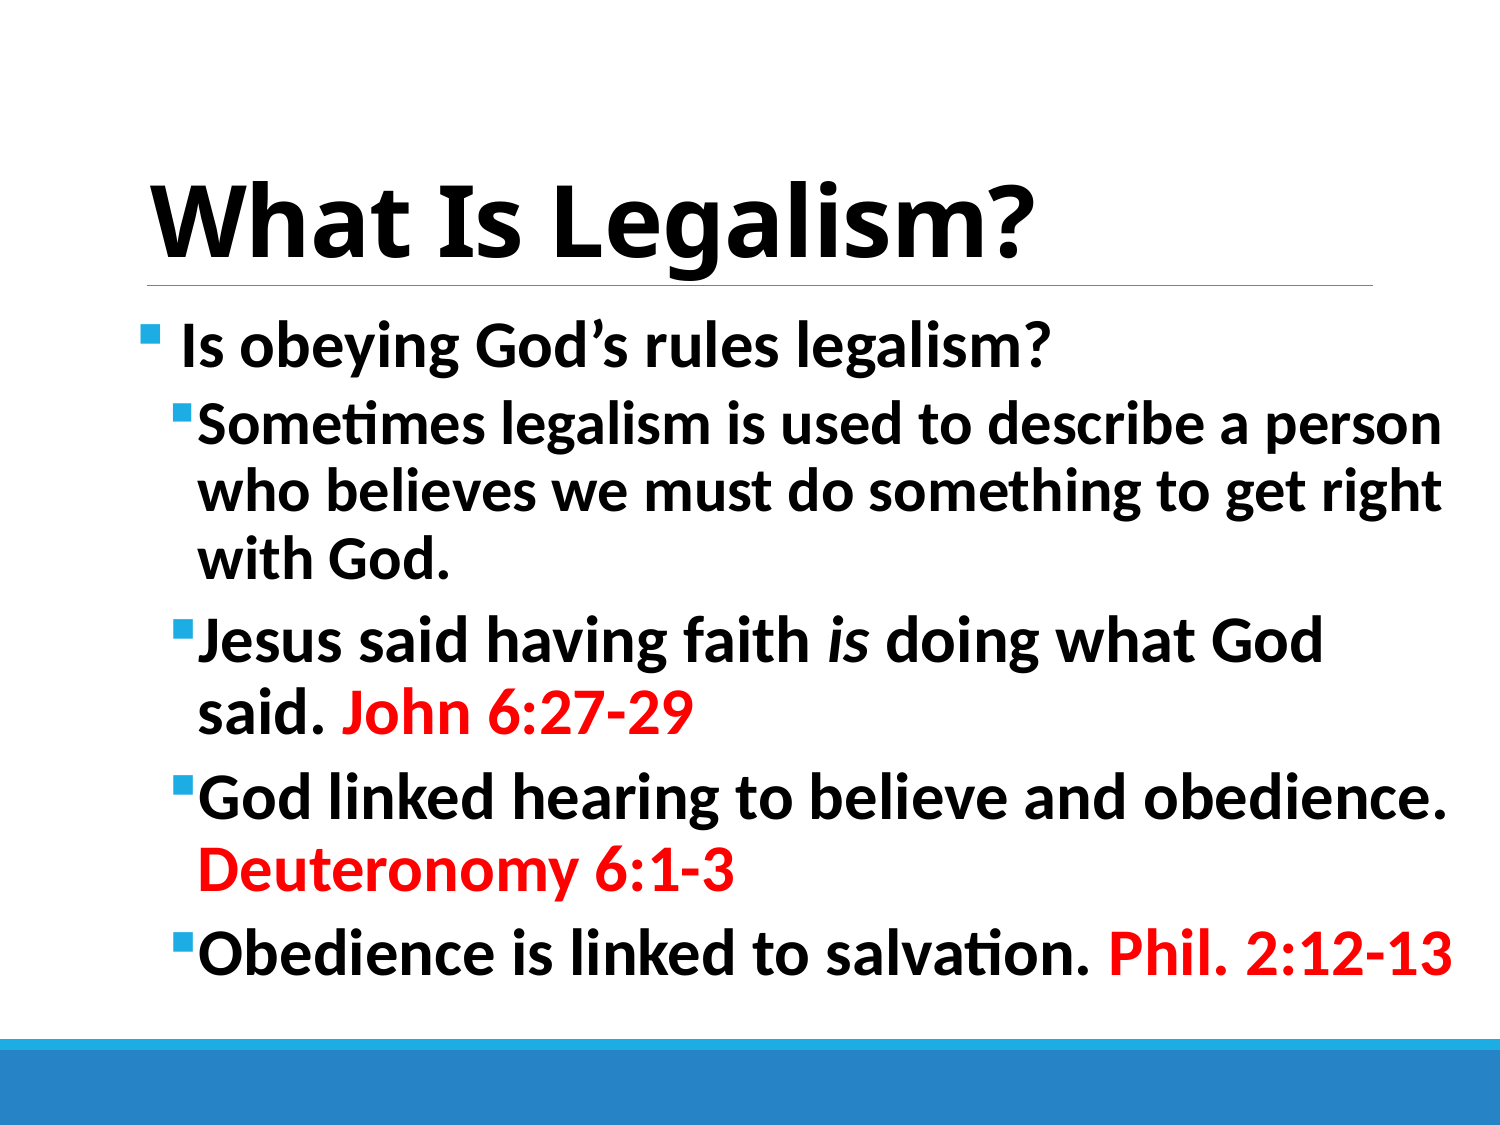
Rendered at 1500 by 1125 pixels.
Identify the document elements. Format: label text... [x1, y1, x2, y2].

title What Is Legalism? [135, 47, 1373, 285]
list Is obeying God’s rules legalism? Sometimes legalism is used to describe a person who believes we must do something to get right with God. Jesus said having faith is doing what God said. John 6:27-29 God linked hearing to believe and obedience. Deuteronomy 6:1-3 Obedience is linked to salvation. Phil. 2:12-13 [135, 302, 1468, 1028]
